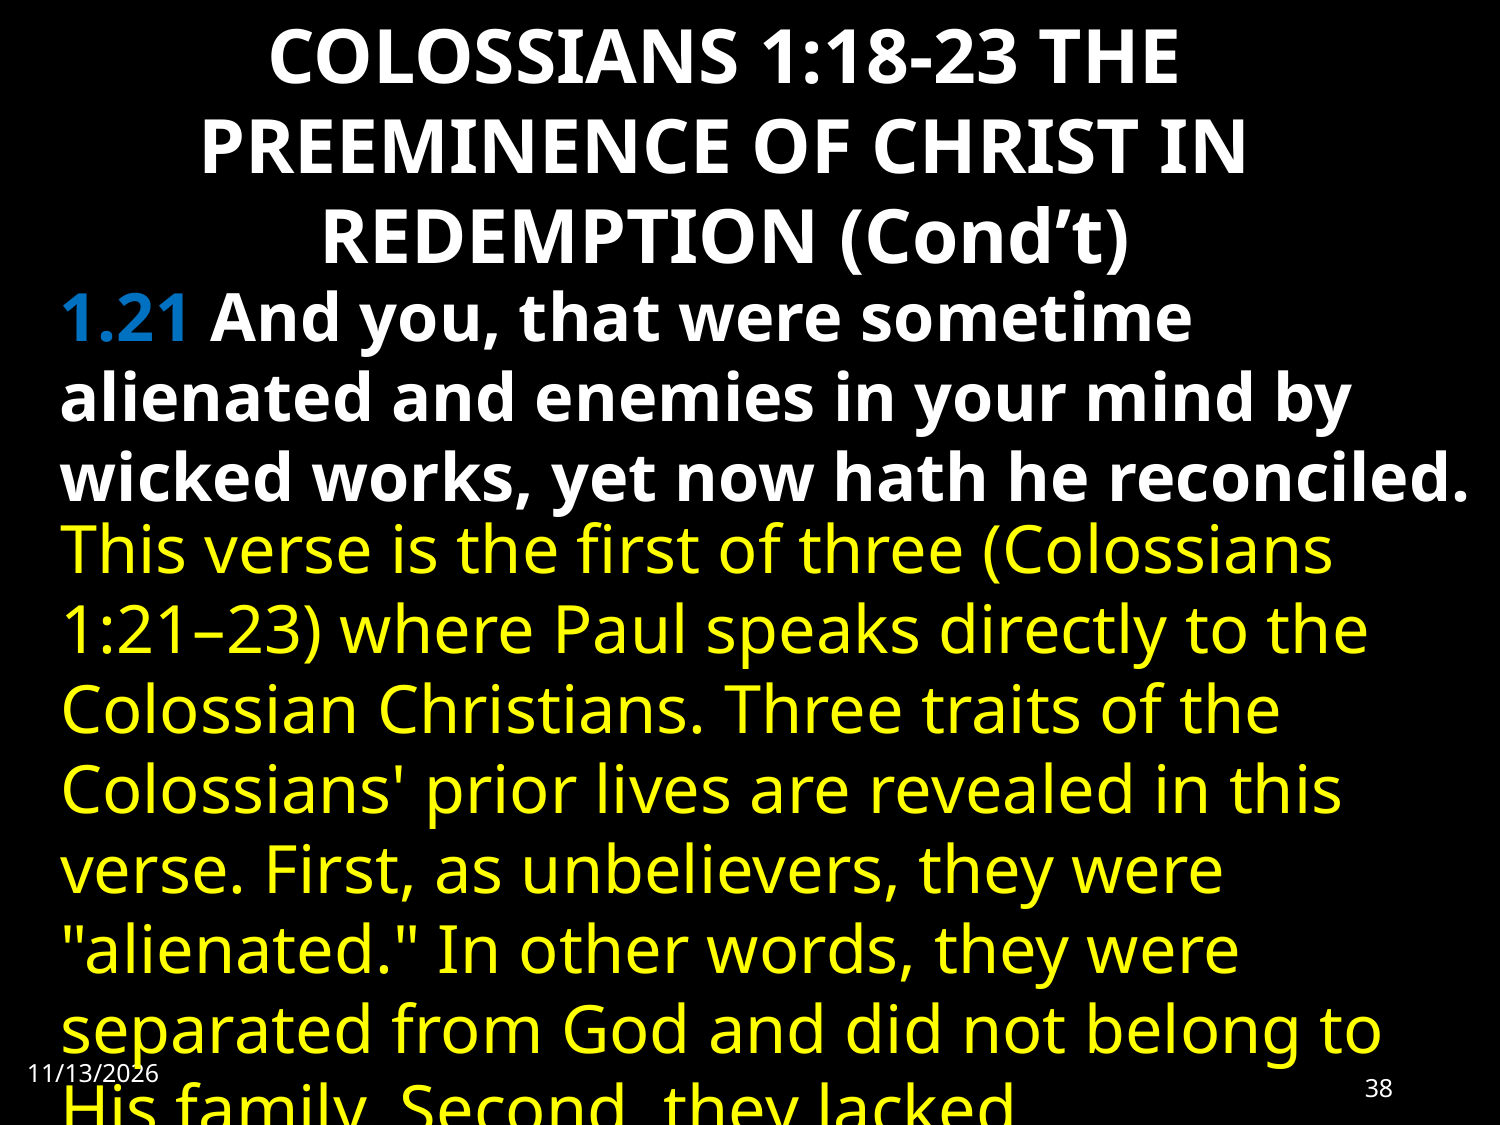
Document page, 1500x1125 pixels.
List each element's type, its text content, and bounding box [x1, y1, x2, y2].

text_box 1.21 And you, that were sometime alienated and enemies in your mind by wicked works, yet now hath he reconciled. [45, 267, 1489, 499]
text_box This verse is the first of three (Colossians 1:21–23) where Paul speaks directly to the Colossian Christians. Three traits of the Colossians' prior lives are revealed in this verse. First, as unbelievers, they were "alienated." In other words, they were separated from God and did not belong to His family. Second, they lacked [45, 499, 1500, 1125]
text_box 9/28/2022 [12, 1049, 45, 1099]
title COLOSSIANS 1:18-23 THE PREEMINENCE OF CHRIST IN REDEMPTION (Cond’t) [75, 37, 1375, 250]
